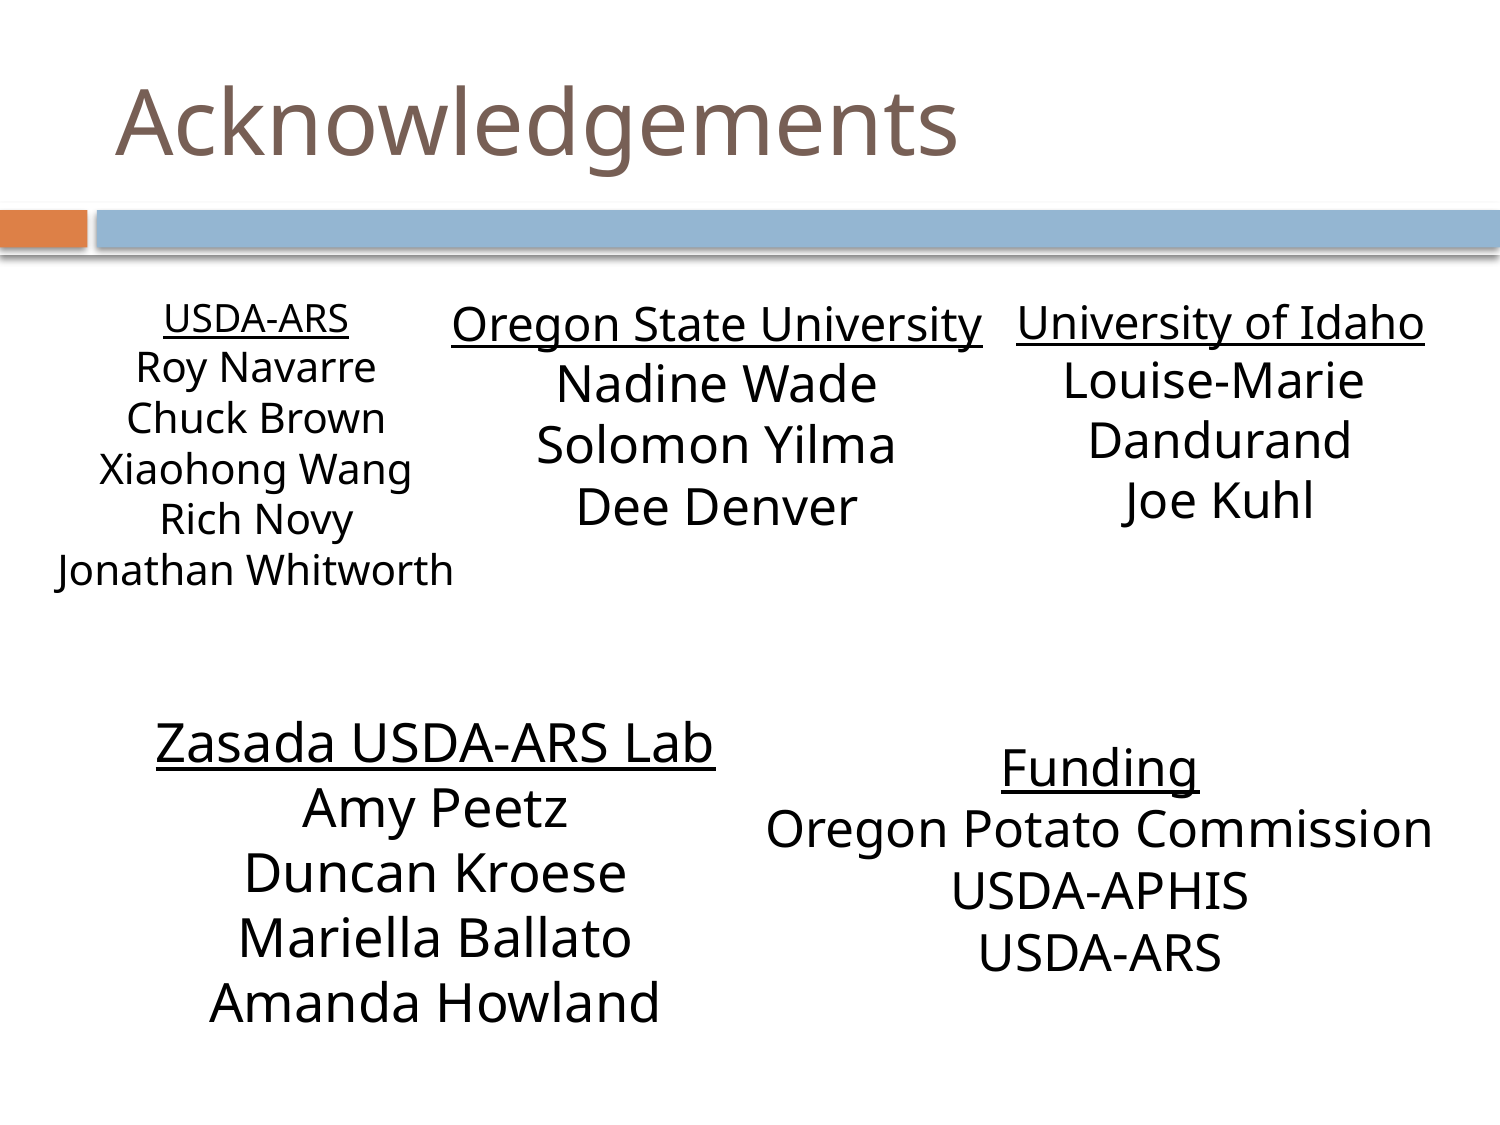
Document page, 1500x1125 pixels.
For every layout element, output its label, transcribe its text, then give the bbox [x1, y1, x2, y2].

text_box USDA-ARS Roy Navarre Chuck Brown Xiaohong Wang Rich Novy Jonathan Whitworth [37, 286, 475, 638]
text_box Oregon State University Nadine Wade Solomon Yilma Dee Denver [475, 286, 998, 599]
title Acknowledgements [100, 37, 1438, 200]
text_box University of Idaho Louise-Marie Dandurand Joe Kuhl [989, 286, 1453, 540]
text_box Funding Oregon Potato Commission USDA-APHIS USDA-ARS [774, 727, 1457, 1042]
text_box Zasada USDA-ARS Lab Amy Peetz Duncan Kroese Mariella Ballato Amanda Howland [98, 701, 774, 1068]
